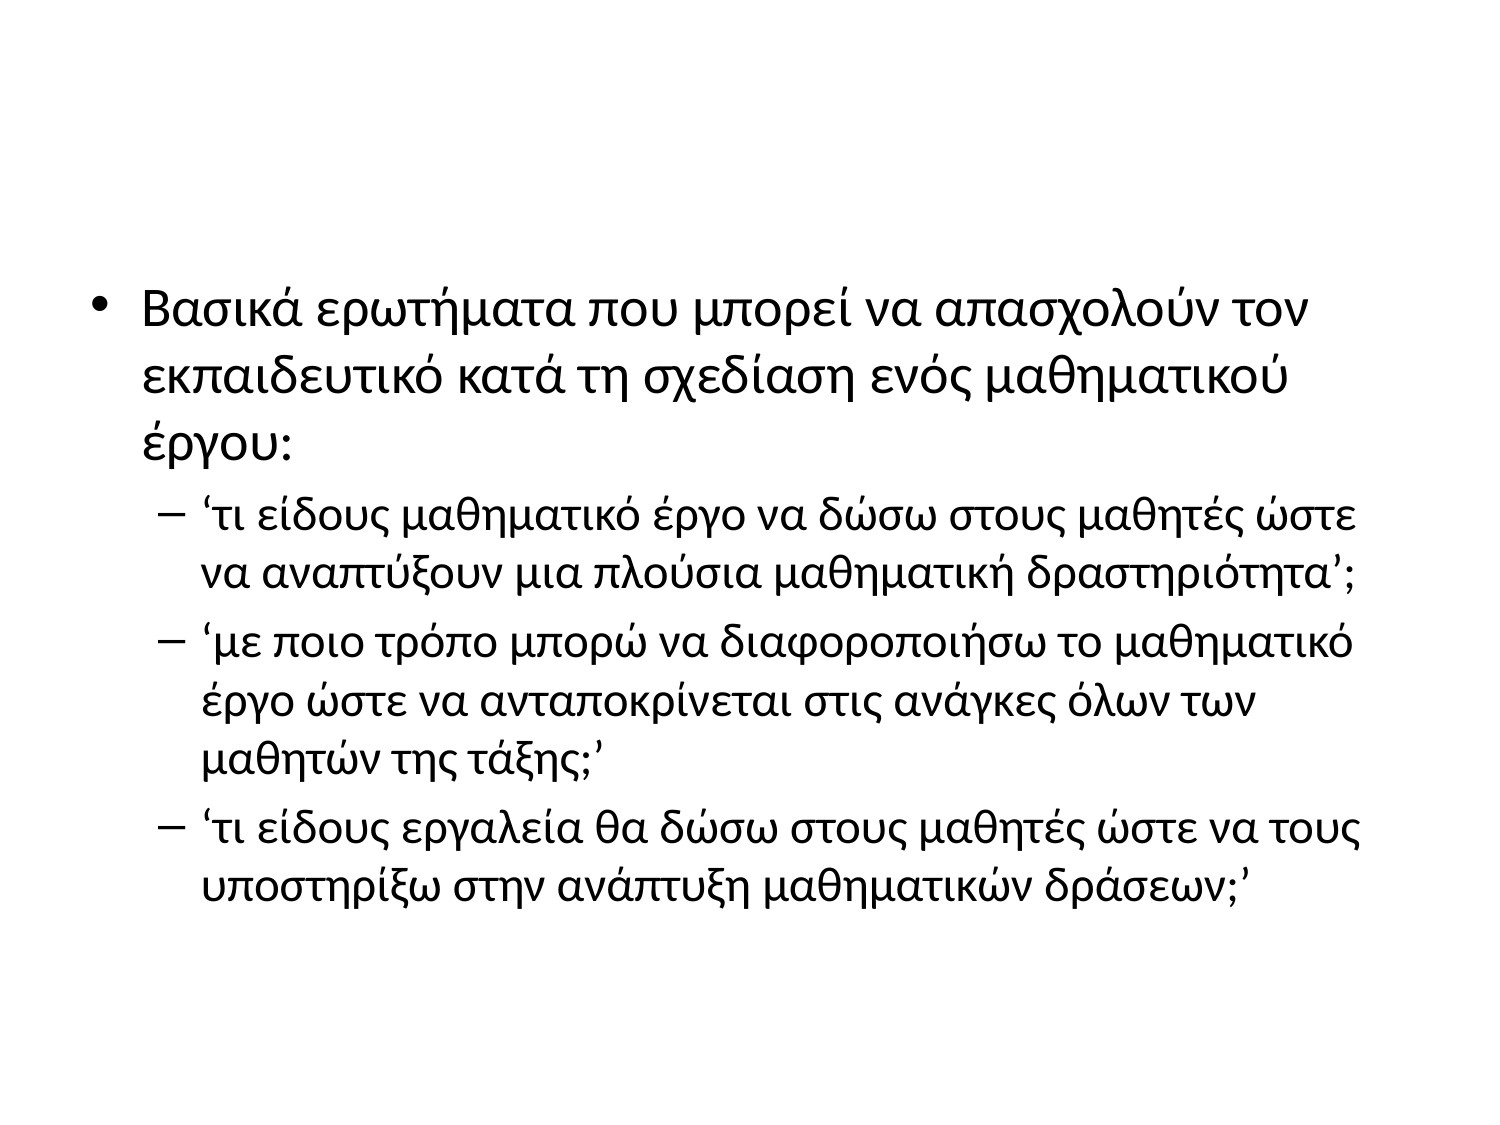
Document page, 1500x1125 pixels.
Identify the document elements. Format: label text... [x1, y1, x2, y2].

list Βασικά ερωτήματα που μπορεί να απασχολούν τον εκπαιδευτικό κατά τη σχεδίαση ενός μαθηματικού έργου: ‘τι είδους μαθηματικό έργο να δώσω στους μαθητές ώστε να αναπτύξουν μια πλούσια μαθηματική δραστηριότητα’; ‘με ποιο τρόπο μπορώ να διαφοροποιήσω το μαθηματικό έργο ώστε να ανταποκρίνεται στις ανάγκες όλων των μαθητών της τάξης;’ ‘τι είδους εργαλεία θα δώσω στους μαθητές ώστε να τους υποστηρίξω στην ανάπτυξη μαθηματικών δράσεων;’ [75, 262, 1425, 1005]
